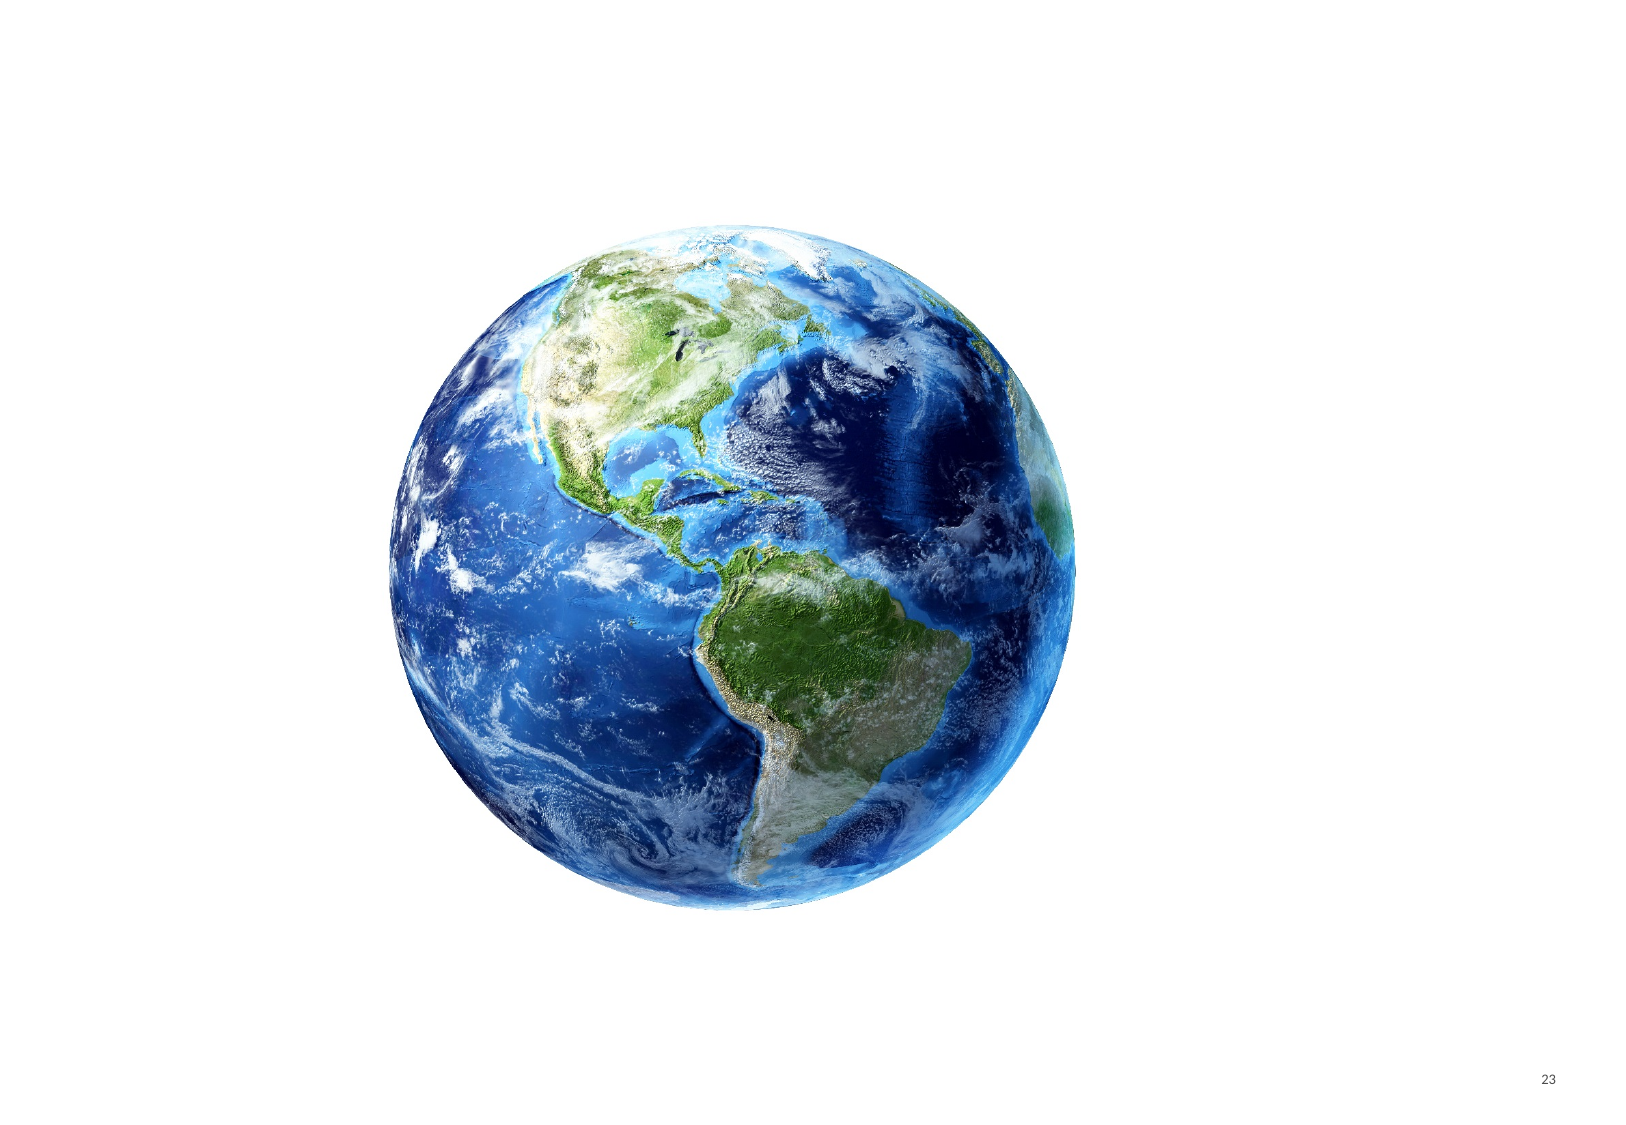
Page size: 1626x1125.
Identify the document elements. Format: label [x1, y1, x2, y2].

picture [359, 194, 1107, 941]
